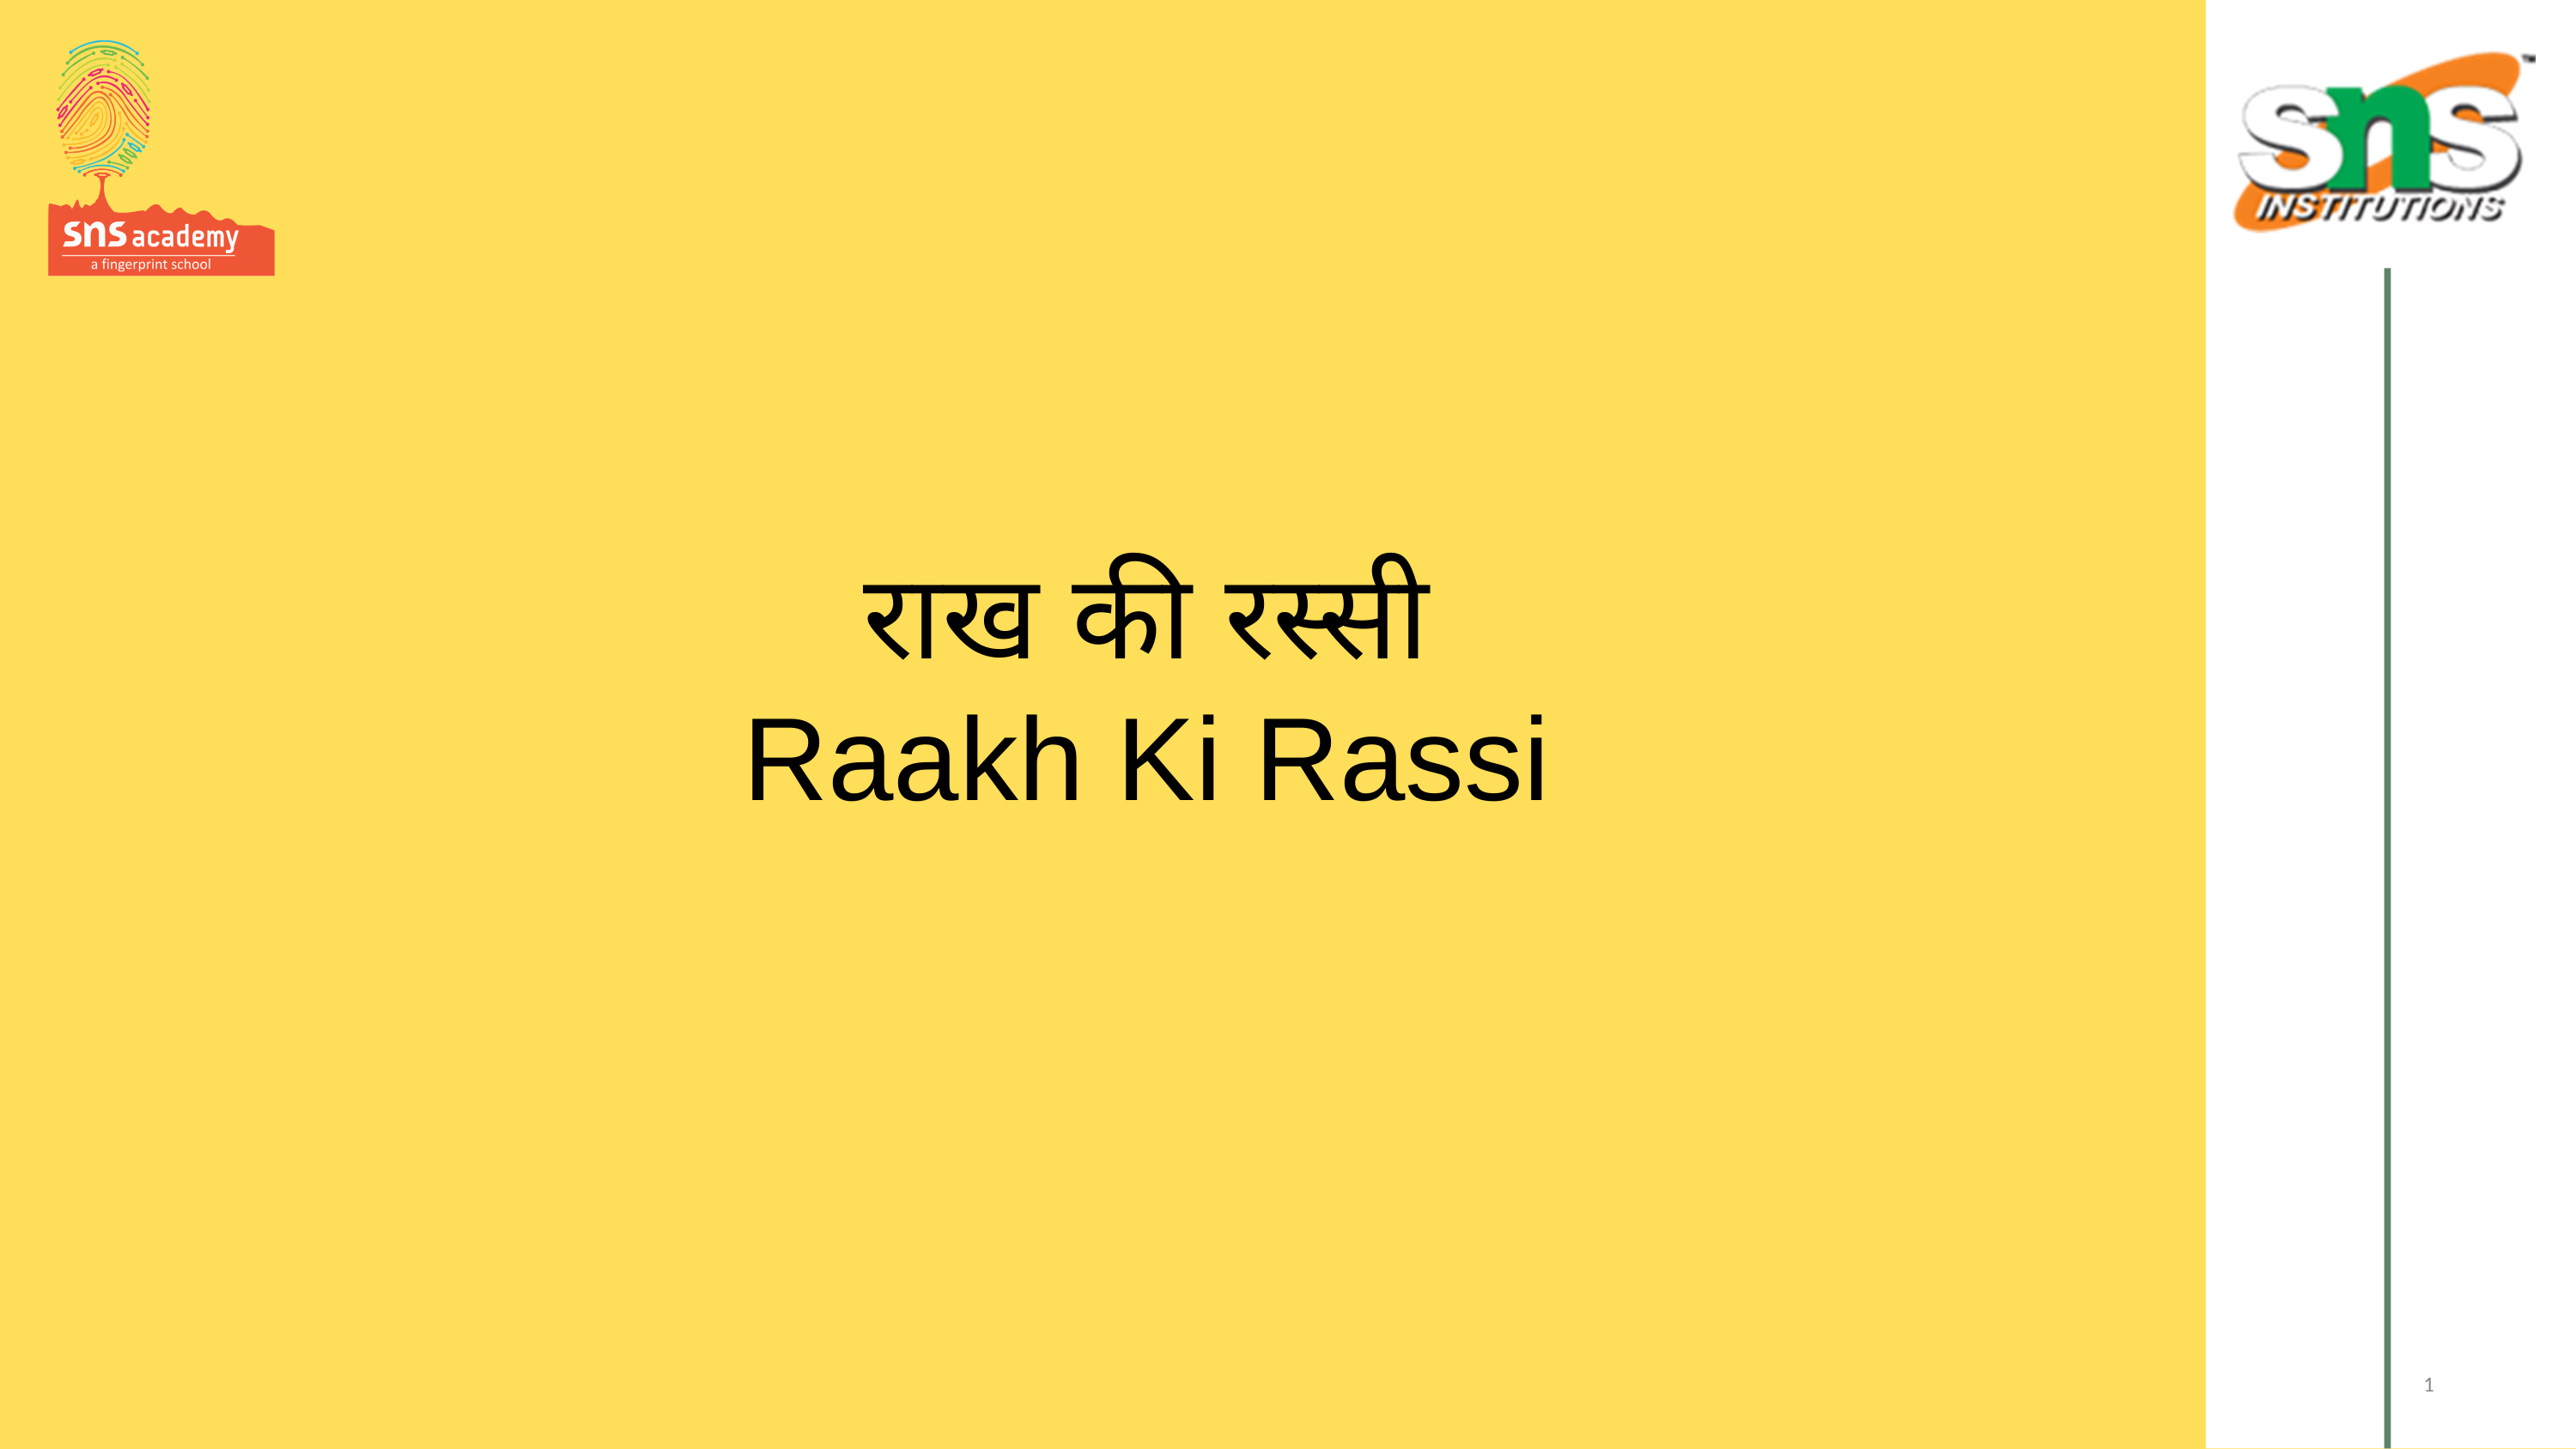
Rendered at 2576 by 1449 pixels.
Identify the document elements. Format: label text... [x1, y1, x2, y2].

text_box [2205, 0, 2576, 1449]
picture [38, 33, 280, 285]
slide_number 1 [2146, 1357, 2447, 1410]
text_box [2384, 268, 2391, 1357]
text_box राख की रस्सी Raakh Ki Rassi [312, 534, 1981, 830]
picture [2232, 49, 2536, 233]
text_box [2384, 1410, 2391, 1449]
